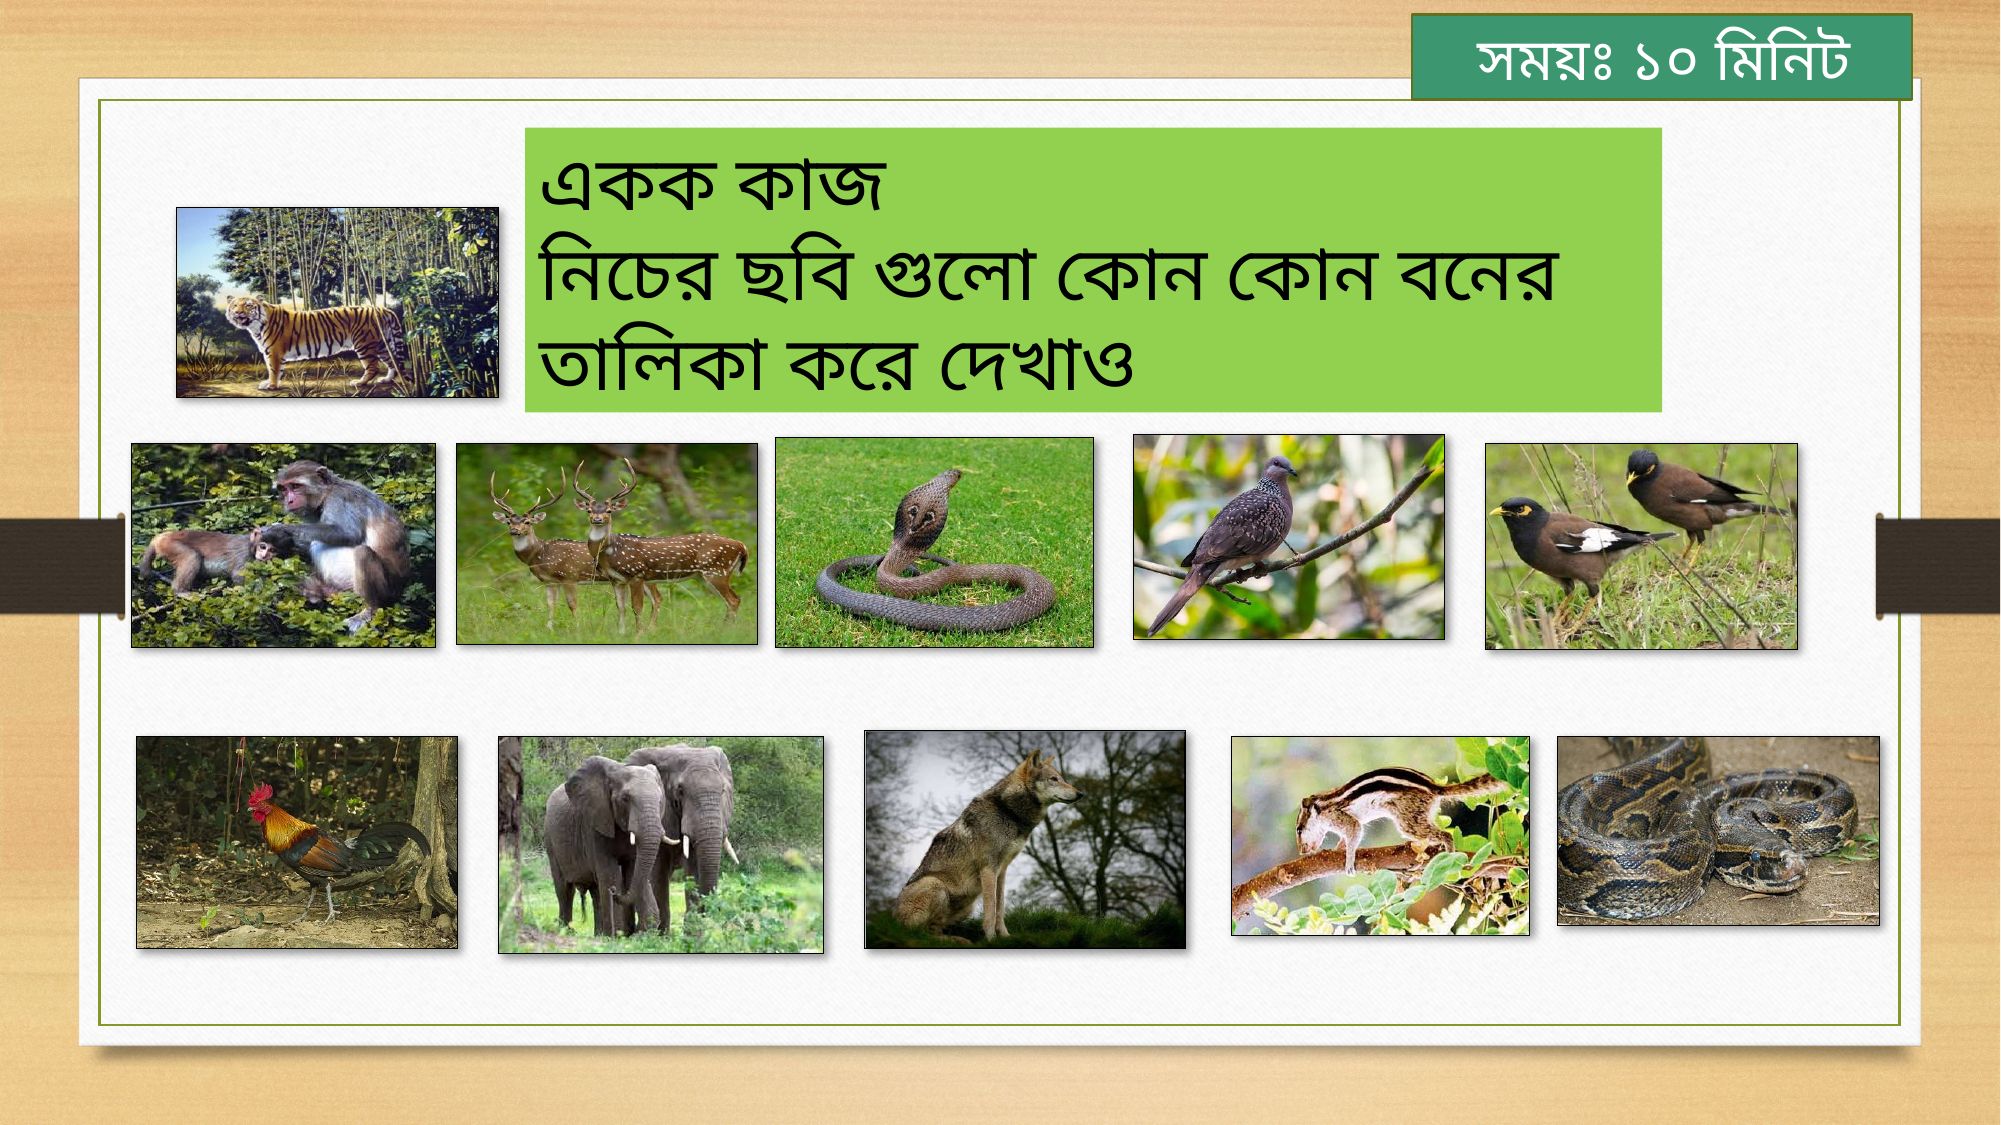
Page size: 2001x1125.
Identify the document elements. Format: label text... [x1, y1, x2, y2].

text_box সময়ঃ ১০ মিনিট [1411, 13, 1913, 101]
text_box একক কাজ নিচের ছবি গুলো কোন কোন বনের তালিকা করে দেখাও [525, 127, 1663, 413]
picture [0, 0, 2001, 1125]
